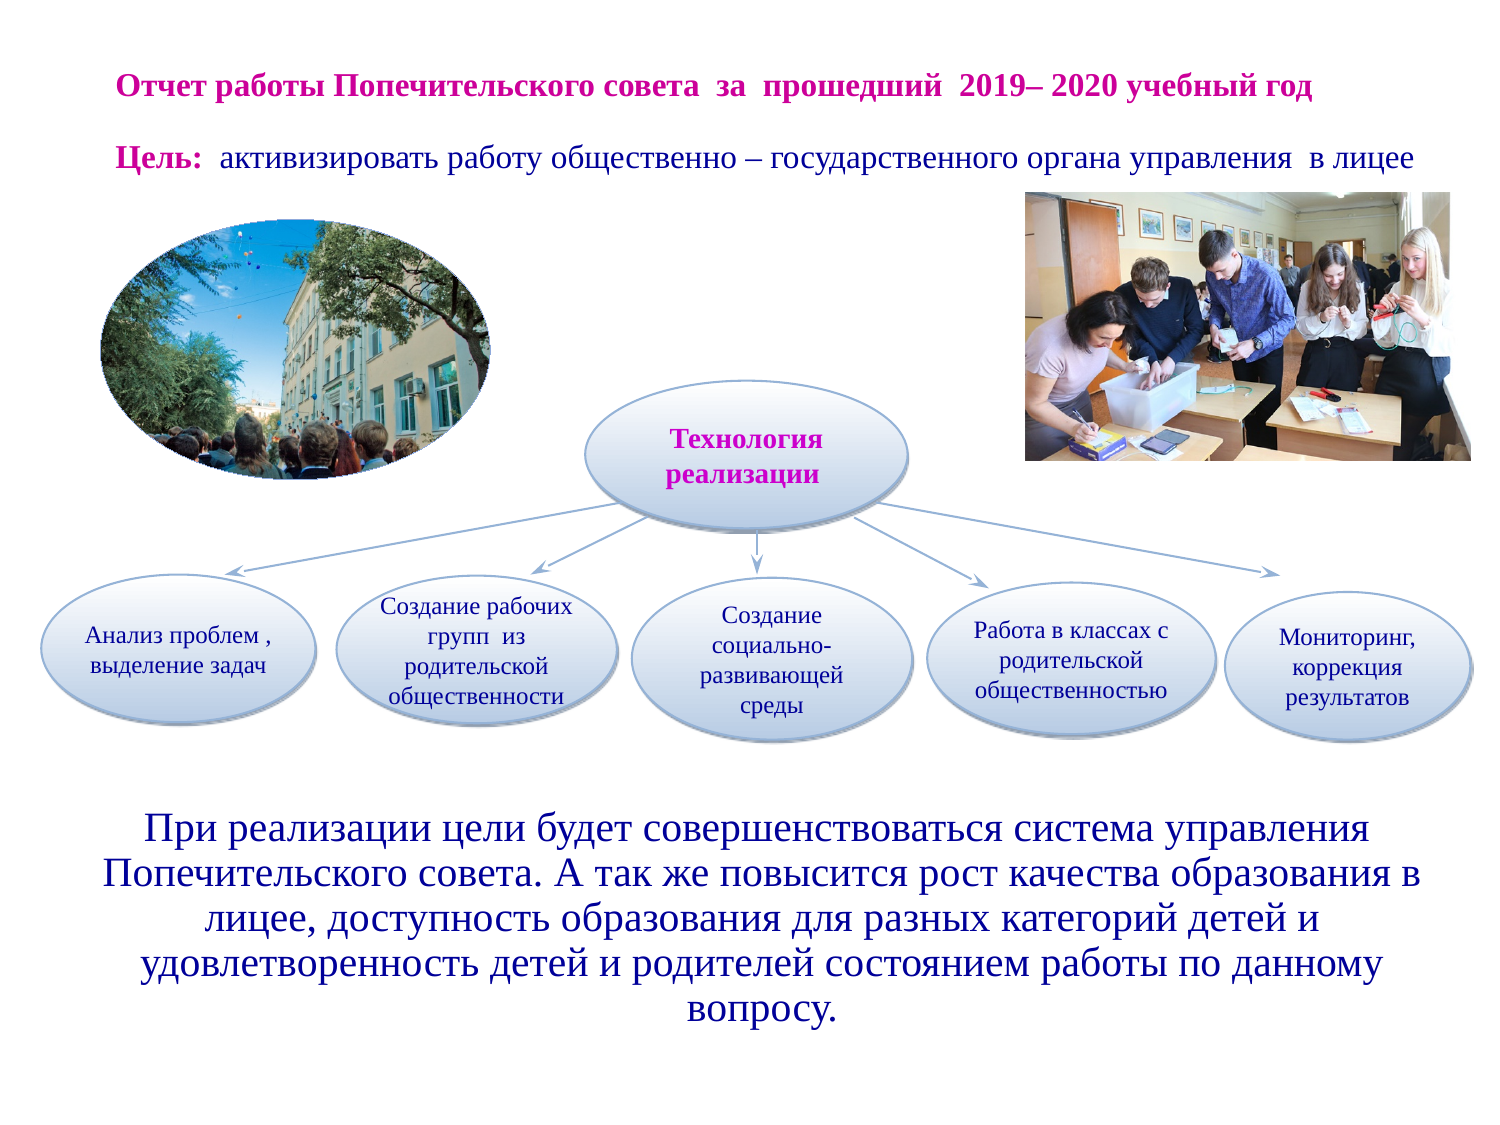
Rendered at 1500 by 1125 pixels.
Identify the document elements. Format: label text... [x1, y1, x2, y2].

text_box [41, 380, 1471, 740]
list При реализации цели будет совершенствоваться система управления Попечительского совета. А так же повысится рост качества образования в лицее, доступность образования для разных категорий детей и удовлетворенность детей и родителей состоянием работы по данному вопросу. [87, 798, 1438, 1076]
title Отчет работы Попечительского совета за прошедший 2019– 2020 учебный год Цель: активизировать работу общественно – государственного органа управления в лицее [100, 27, 1451, 216]
picture [244, 251, 253, 256]
picture [100, 219, 491, 480]
picture [1025, 192, 1471, 461]
